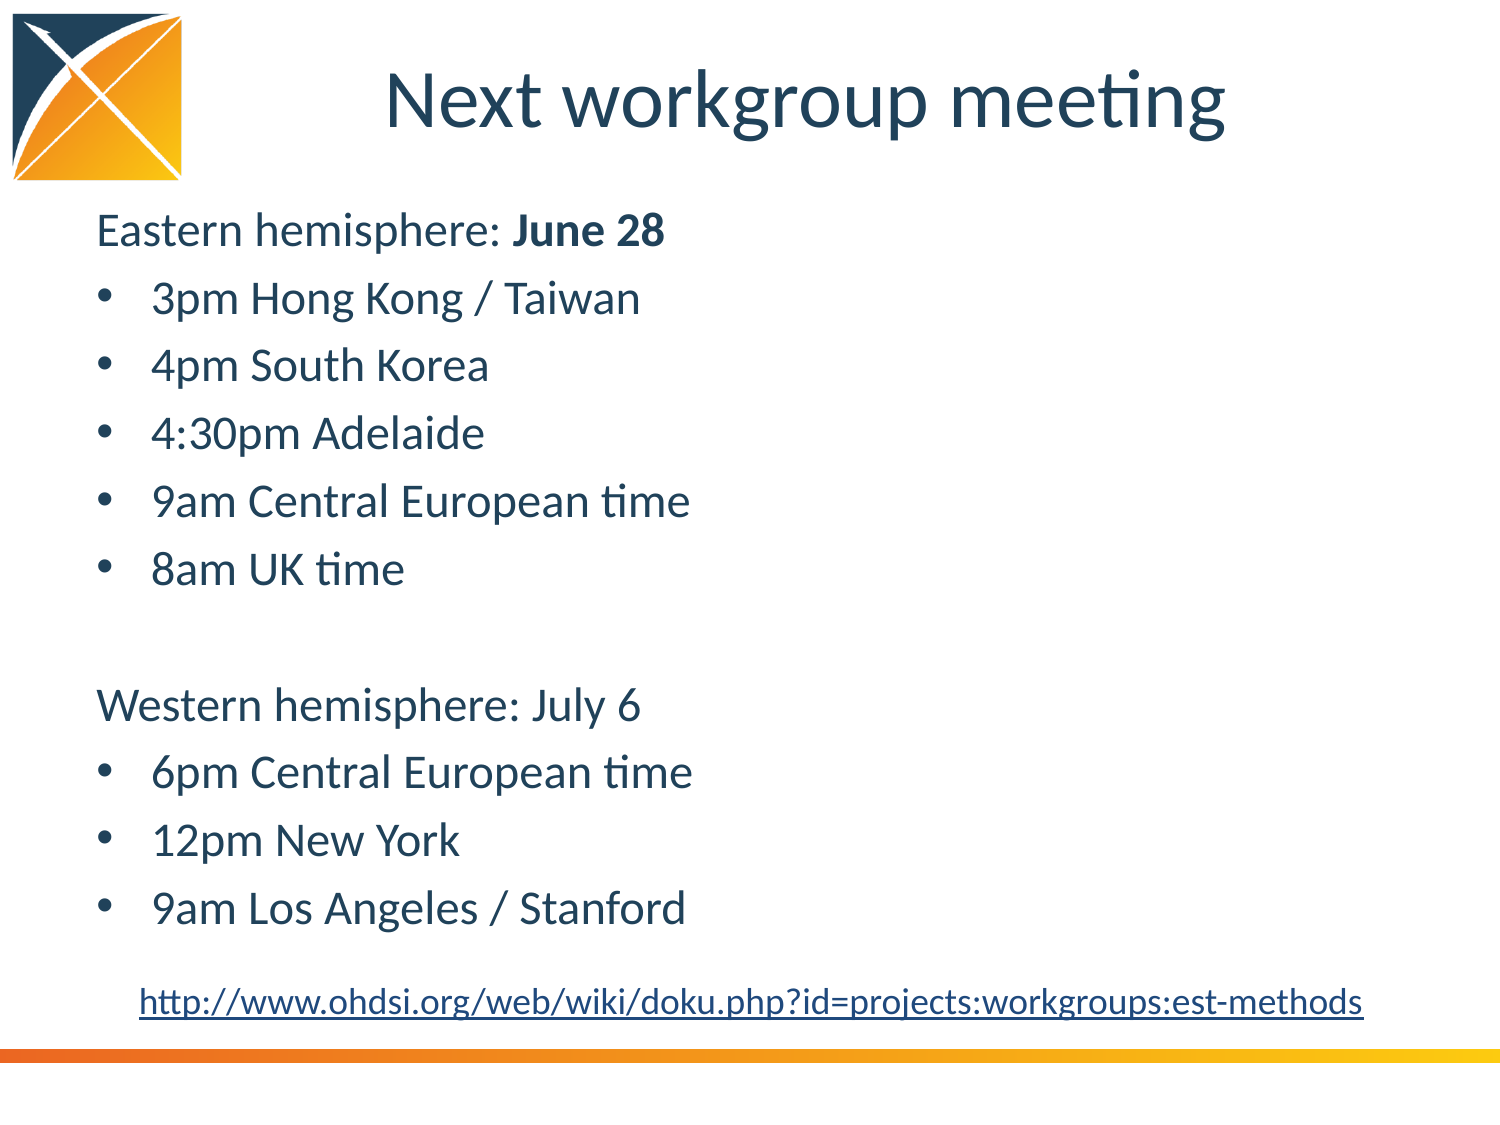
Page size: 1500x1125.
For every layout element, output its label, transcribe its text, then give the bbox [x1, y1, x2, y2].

text_box http://www.ohdsi.org/web/wiki/doku.php?id=projects:workgroups:est-methods [123, 969, 1387, 1030]
list Eastern hemisphere: June 28 3pm Hong Kong / Taiwan 4pm South Korea 4:30pm Adelaide 9am Central European time 8am UK time Western hemisphere: July 6 6pm Central European time 12pm New York 9am Los Angeles / Stanford [81, 190, 1432, 947]
title Next workgroup meeting [187, 24, 1425, 163]
picture [0, 0, 206, 200]
